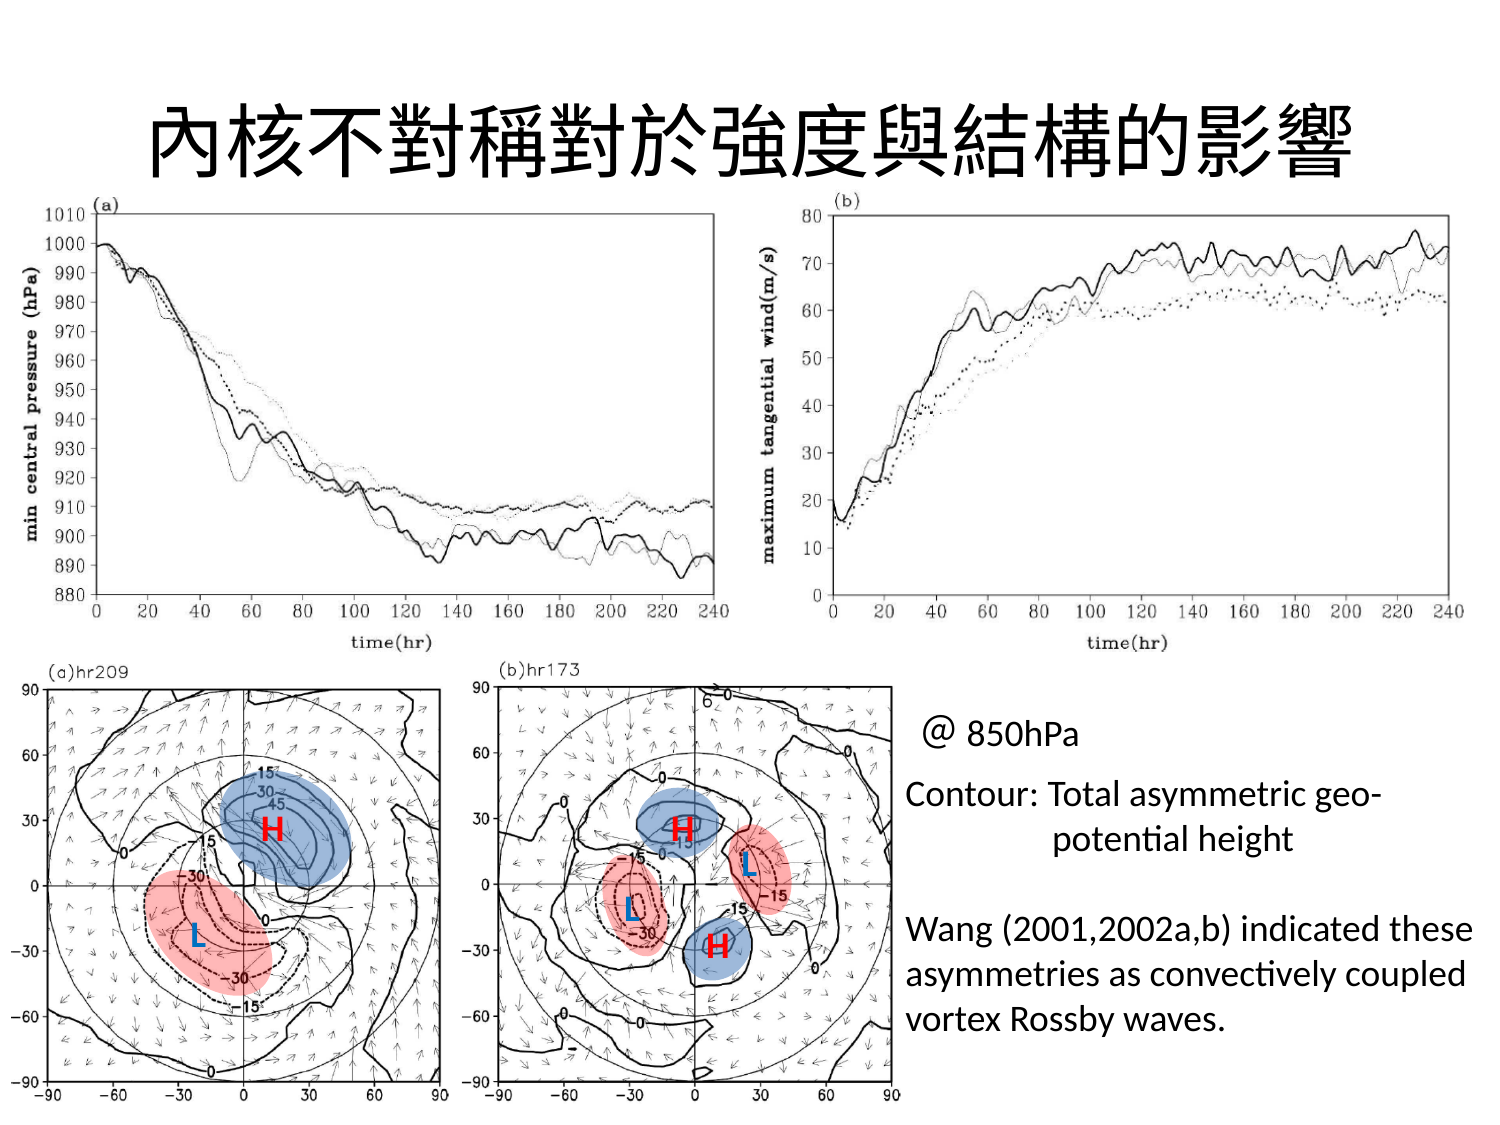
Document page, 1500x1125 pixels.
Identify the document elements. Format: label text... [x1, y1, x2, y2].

text_box Contour: Total asymmetric geo-potential height Wang (2001,2002a,b) indicated these asymmetries as convectively coupled vortex Rossby waves. [912, 761, 1500, 1047]
picture [461, 660, 907, 1114]
picture [737, 175, 1500, 659]
text_box ＠850hPa [912, 701, 1129, 761]
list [0, 187, 751, 657]
picture [11, 657, 458, 1105]
title 內核不對稱對於強度與結構的影響 [75, 45, 1425, 185]
